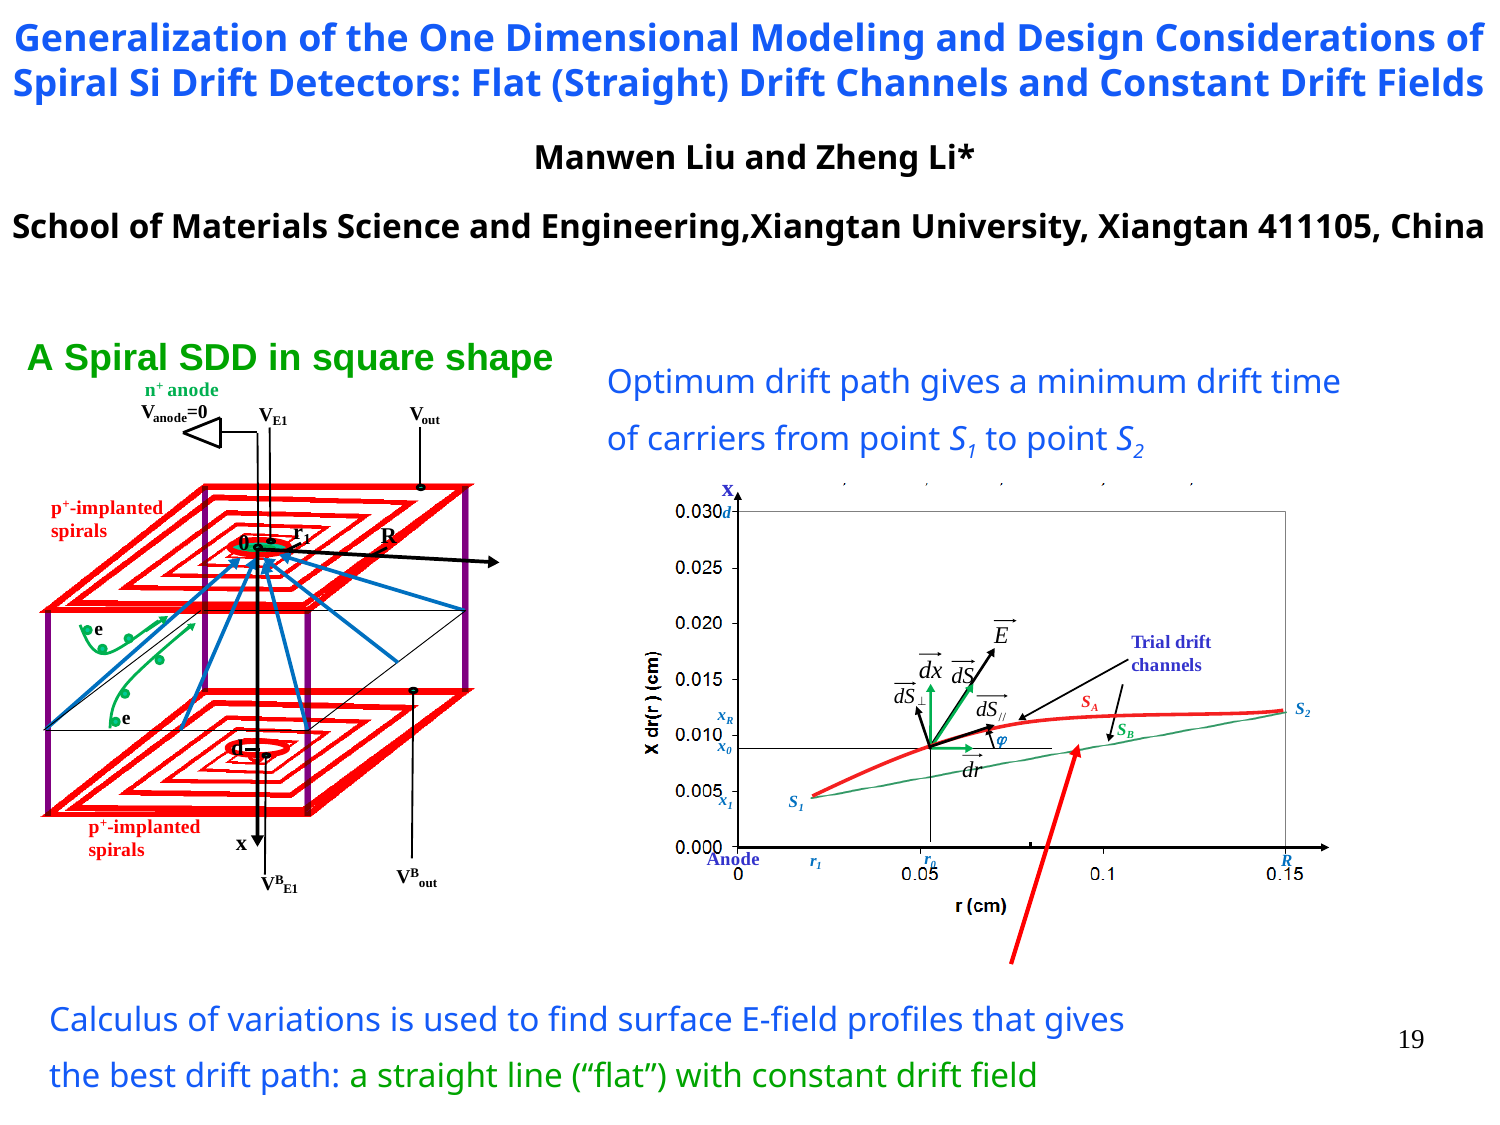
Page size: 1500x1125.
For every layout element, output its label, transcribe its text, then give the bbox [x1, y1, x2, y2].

picture [636, 482, 1359, 944]
picture [24, 370, 517, 900]
text_box A Spiral SDD in square shape [13, 325, 1011, 385]
text_box Optimum drift path gives a minimum drift time of carriers from point S1 to point S2 [593, 353, 1500, 469]
text_box Calculus of variations is used to find surface E-field profiles that gives the best drift path: a straight line (“flat”) with constant drift field [35, 991, 1374, 1102]
slide_number 19 [1075, 1024, 1425, 1103]
text_box Generalization of the One Dimensional Modeling and Design Considerations of Spiral Si Drift Detectors: Flat (Straight) Drift Channels and Constant Drift Fields Manwen Liu and Zheng Li* School of Materials Science and Engineering,Xiangtan University, Xiangtan 411105, China [0, 6, 1500, 321]
